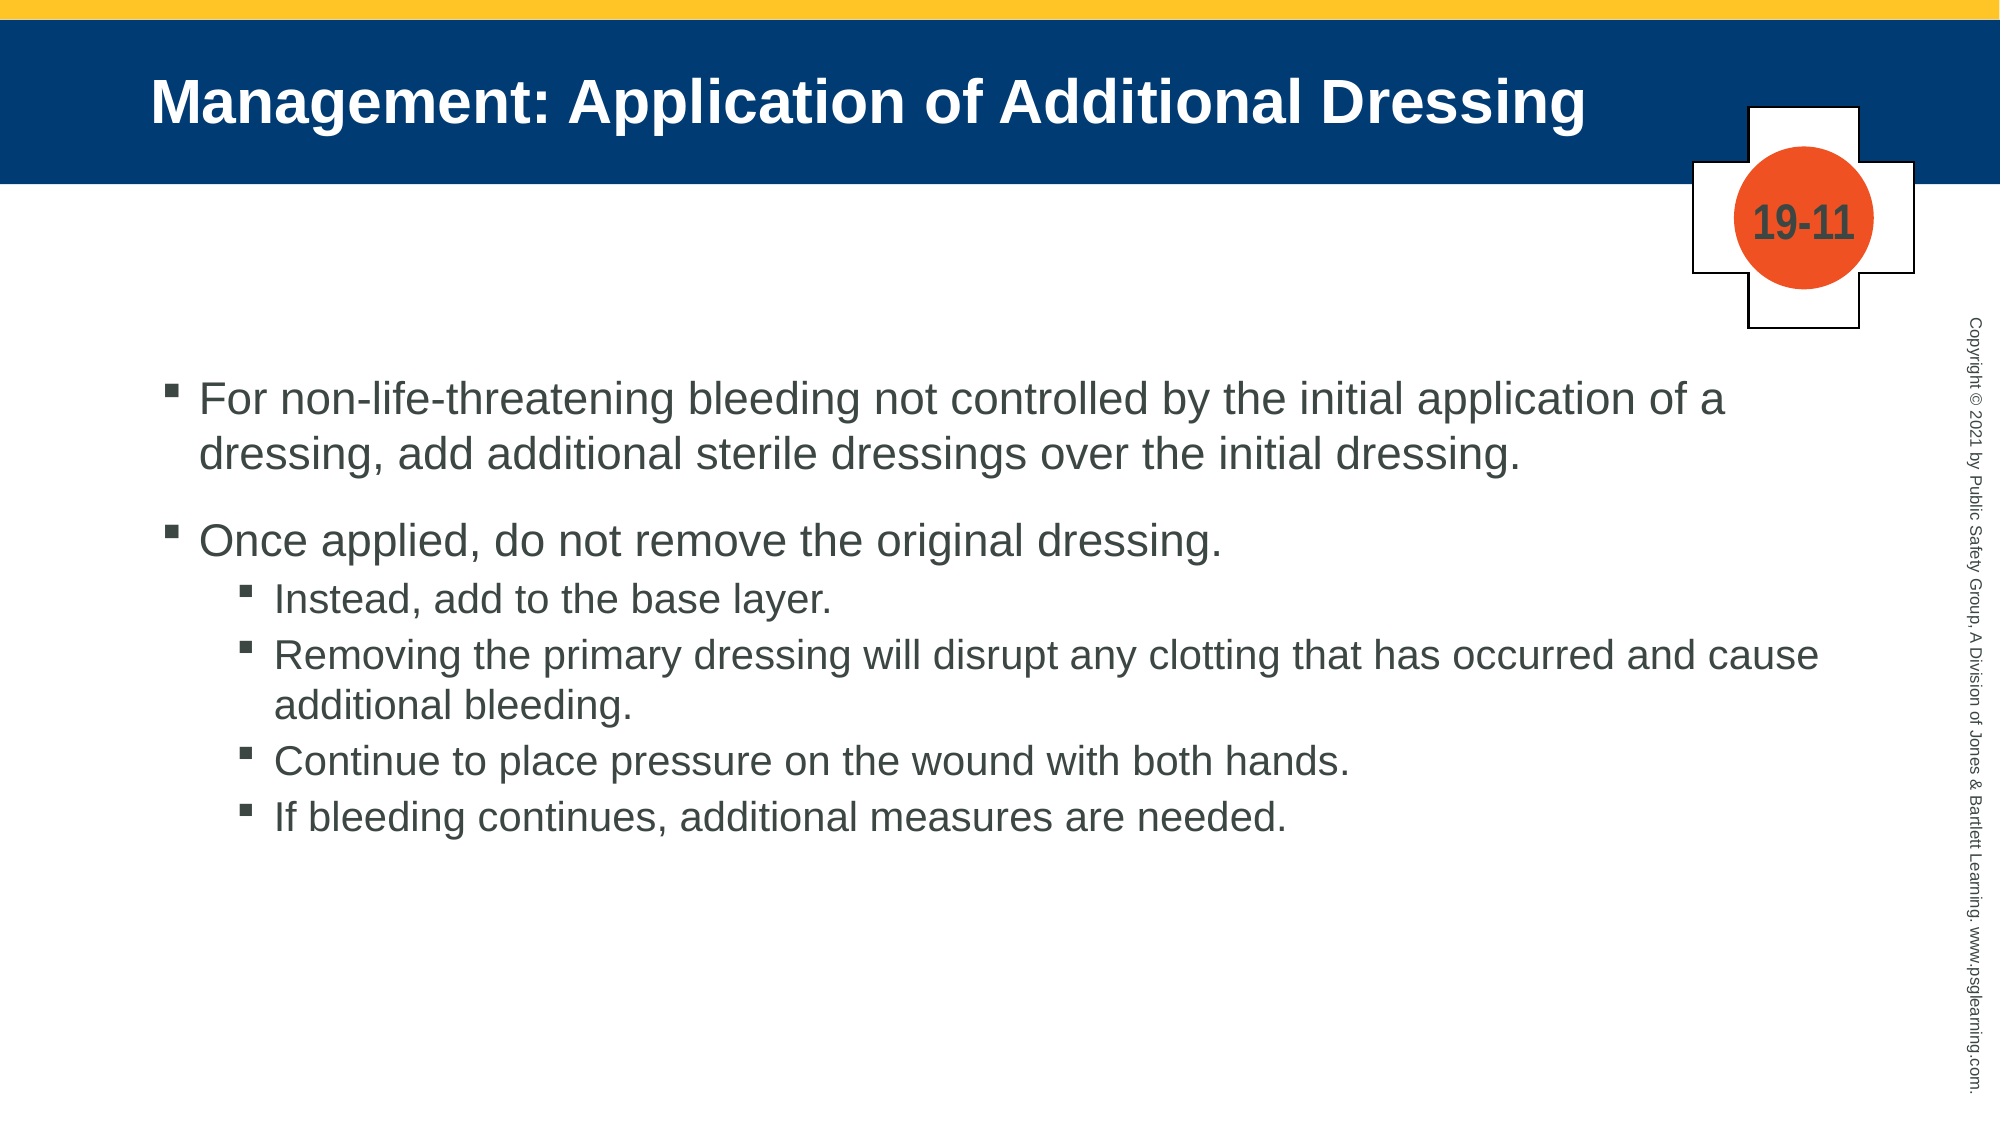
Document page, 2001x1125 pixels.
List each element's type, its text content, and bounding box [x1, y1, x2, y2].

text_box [1680, 106, 1927, 328]
list For non-life-threatening bleeding not controlled by the initial application of a dressing, add additional sterile dressings over the initial dressing. Once applied, do not remove the original dressing. Instead, add to the base layer. Removing the primary dressing will disrupt any clotting that has occurred and cause additional bleeding. Continue to place pressure on the wound with both hands. If bleeding continues, additional measures are needed. [146, 361, 1915, 1016]
title Management: Application of Additional Dressing [0, 19, 2000, 185]
